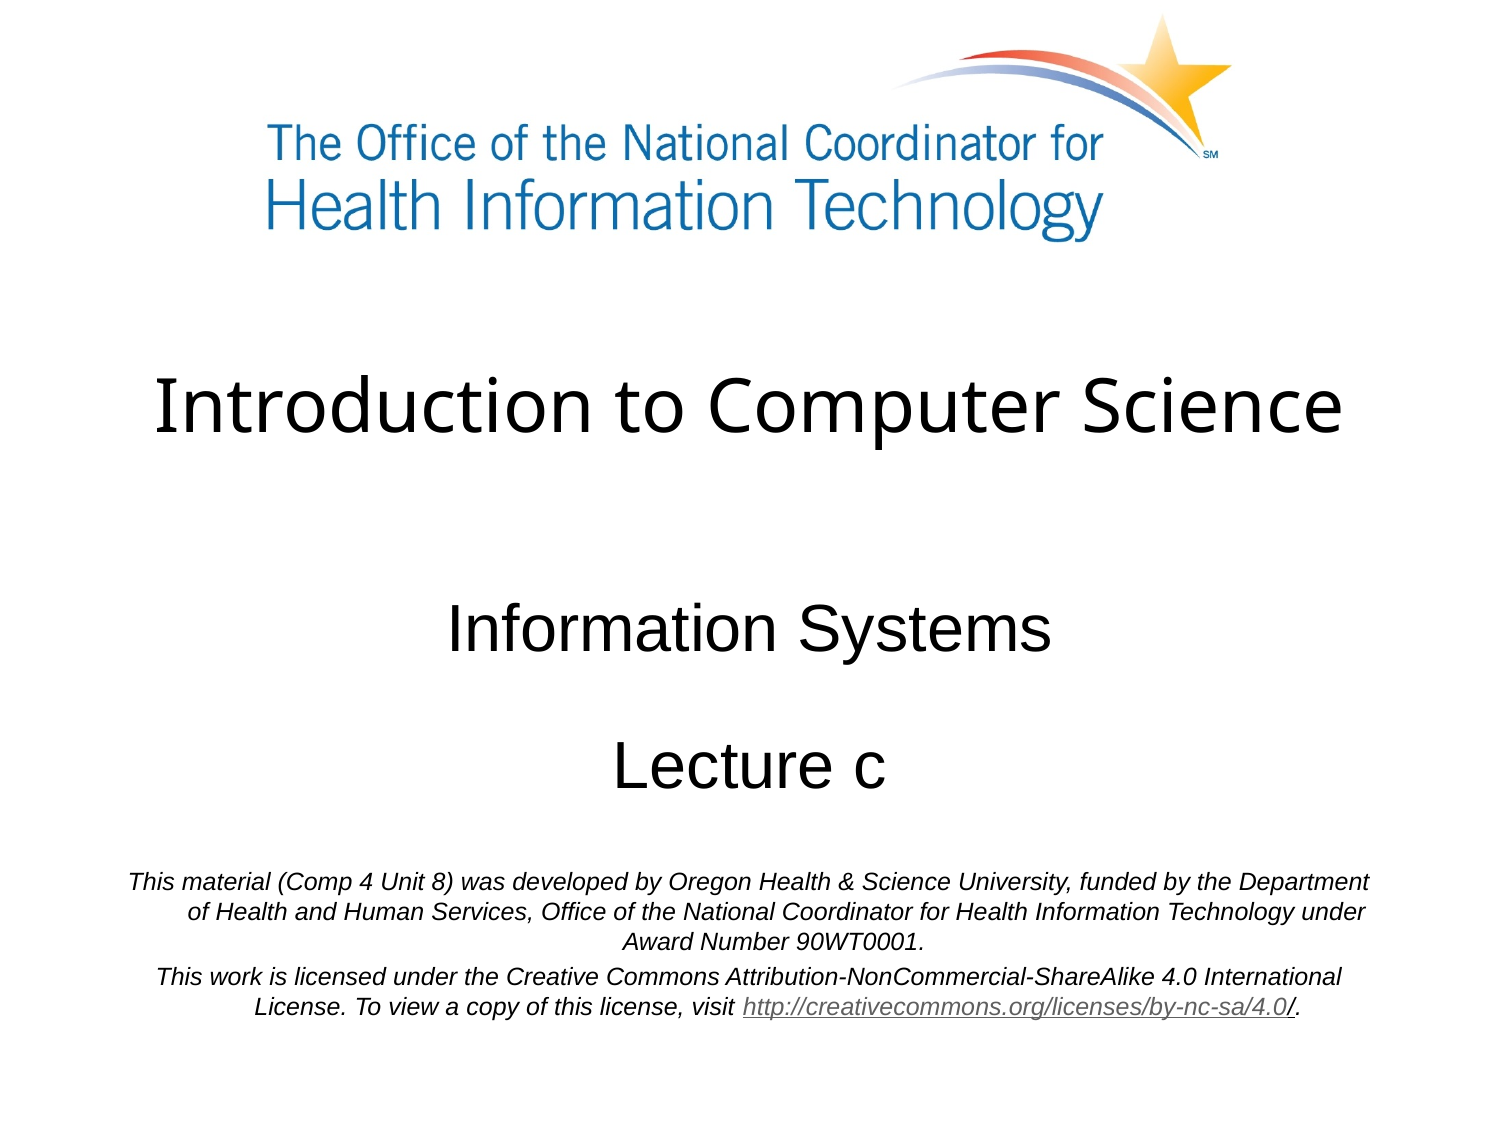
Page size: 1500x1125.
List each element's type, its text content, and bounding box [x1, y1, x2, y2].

picture [252, 5, 1247, 250]
list Lecture c [225, 714, 1275, 815]
list Information Systems [225, 577, 1275, 703]
list This material (Comp 4 Unit 8) was developed by Oregon Health & Science University, funded by the Department of Health and Human Services, Office of the National Coordinator for Health Information Technology under Award Number 90WT0001. This work is licensed under the Creative Commons Attribution-NonCommercial-ShareAlike 4.0 International License. To view a copy of this license, visit http://creativecommons.org/licenses/by-nc-sa/4.0/. [112, 858, 1388, 1059]
title Introduction to Computer Science [0, 349, 1500, 563]
